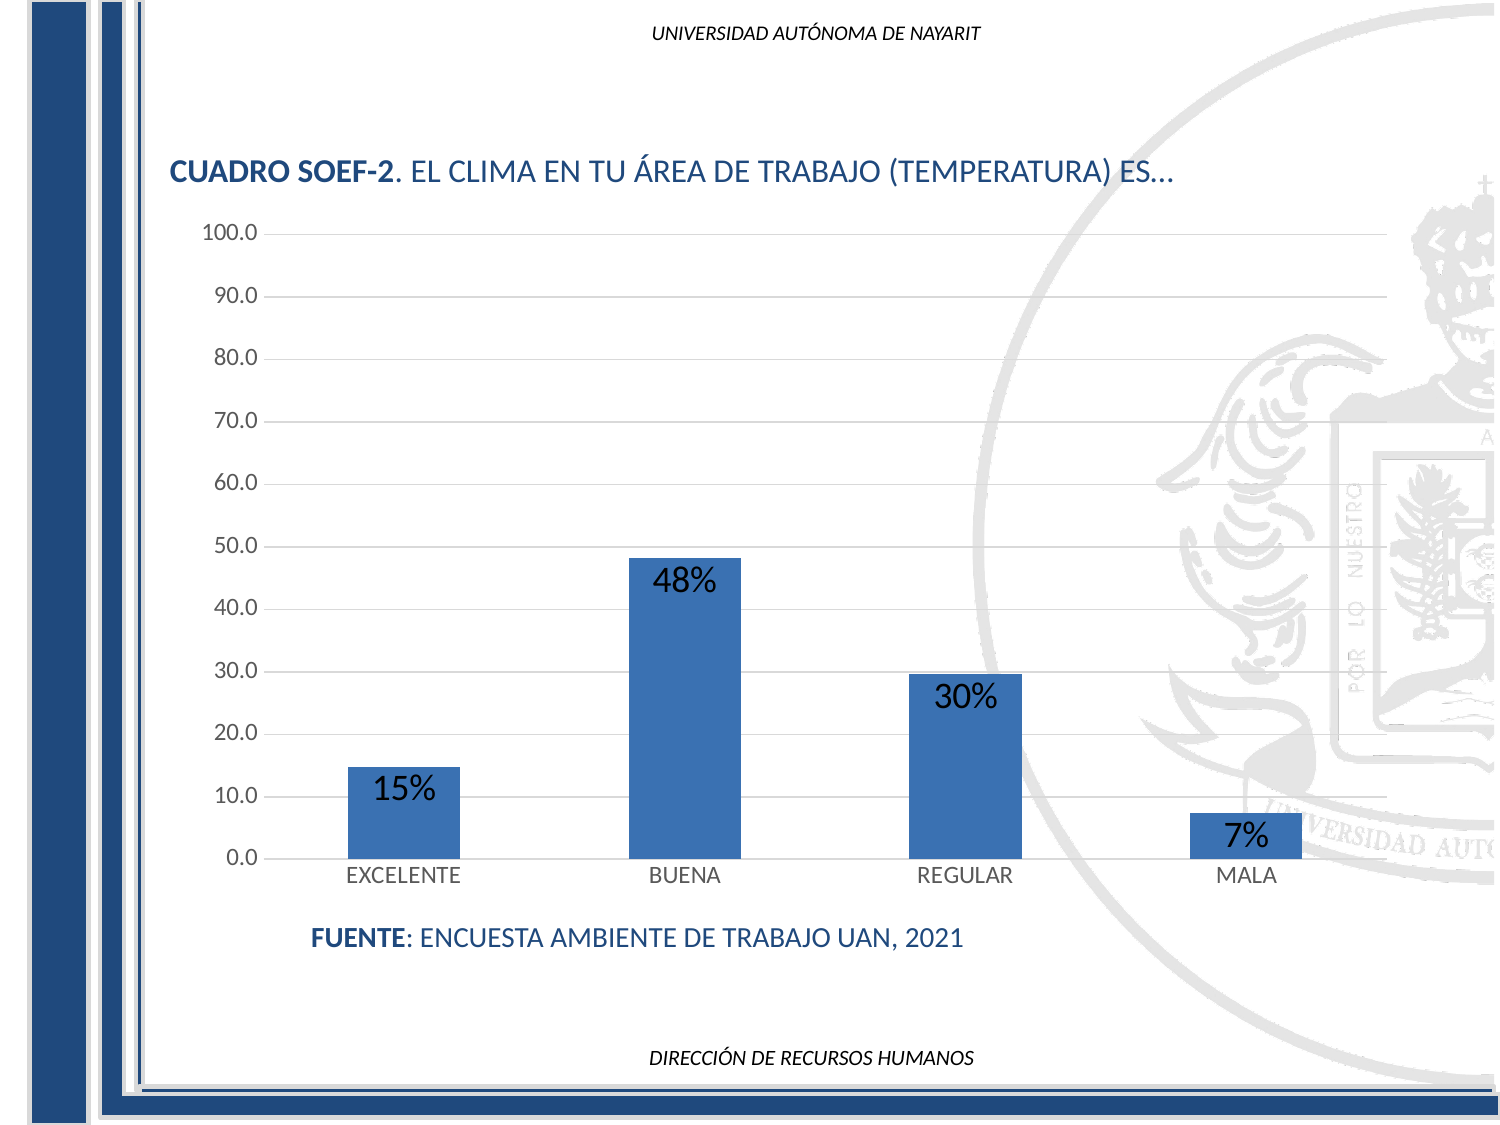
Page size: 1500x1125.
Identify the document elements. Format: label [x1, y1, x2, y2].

text_box [29, 0, 1500, 1125]
chart [176, 207, 1412, 905]
